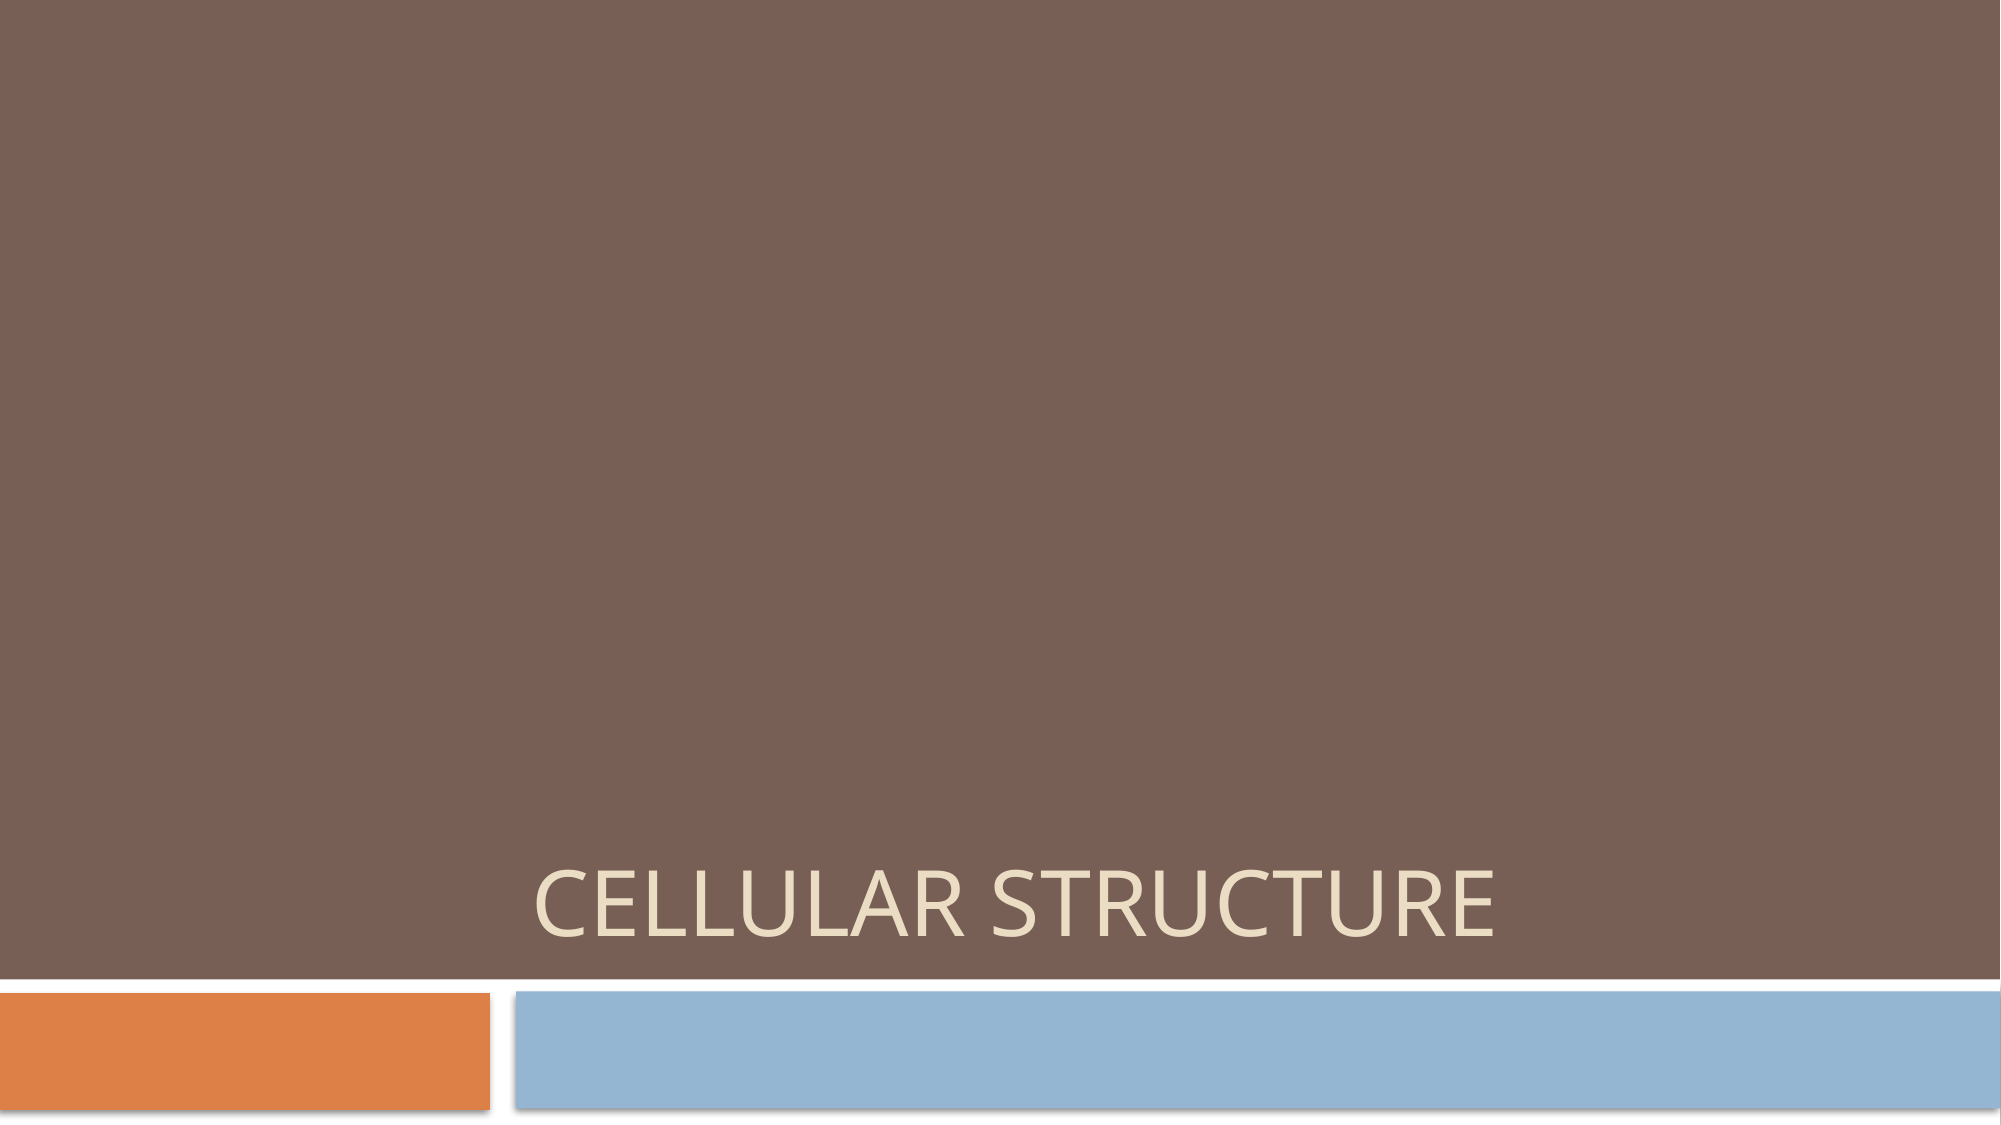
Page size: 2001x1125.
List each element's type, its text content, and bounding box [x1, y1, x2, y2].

title Cellular Structure [516, 662, 1934, 963]
